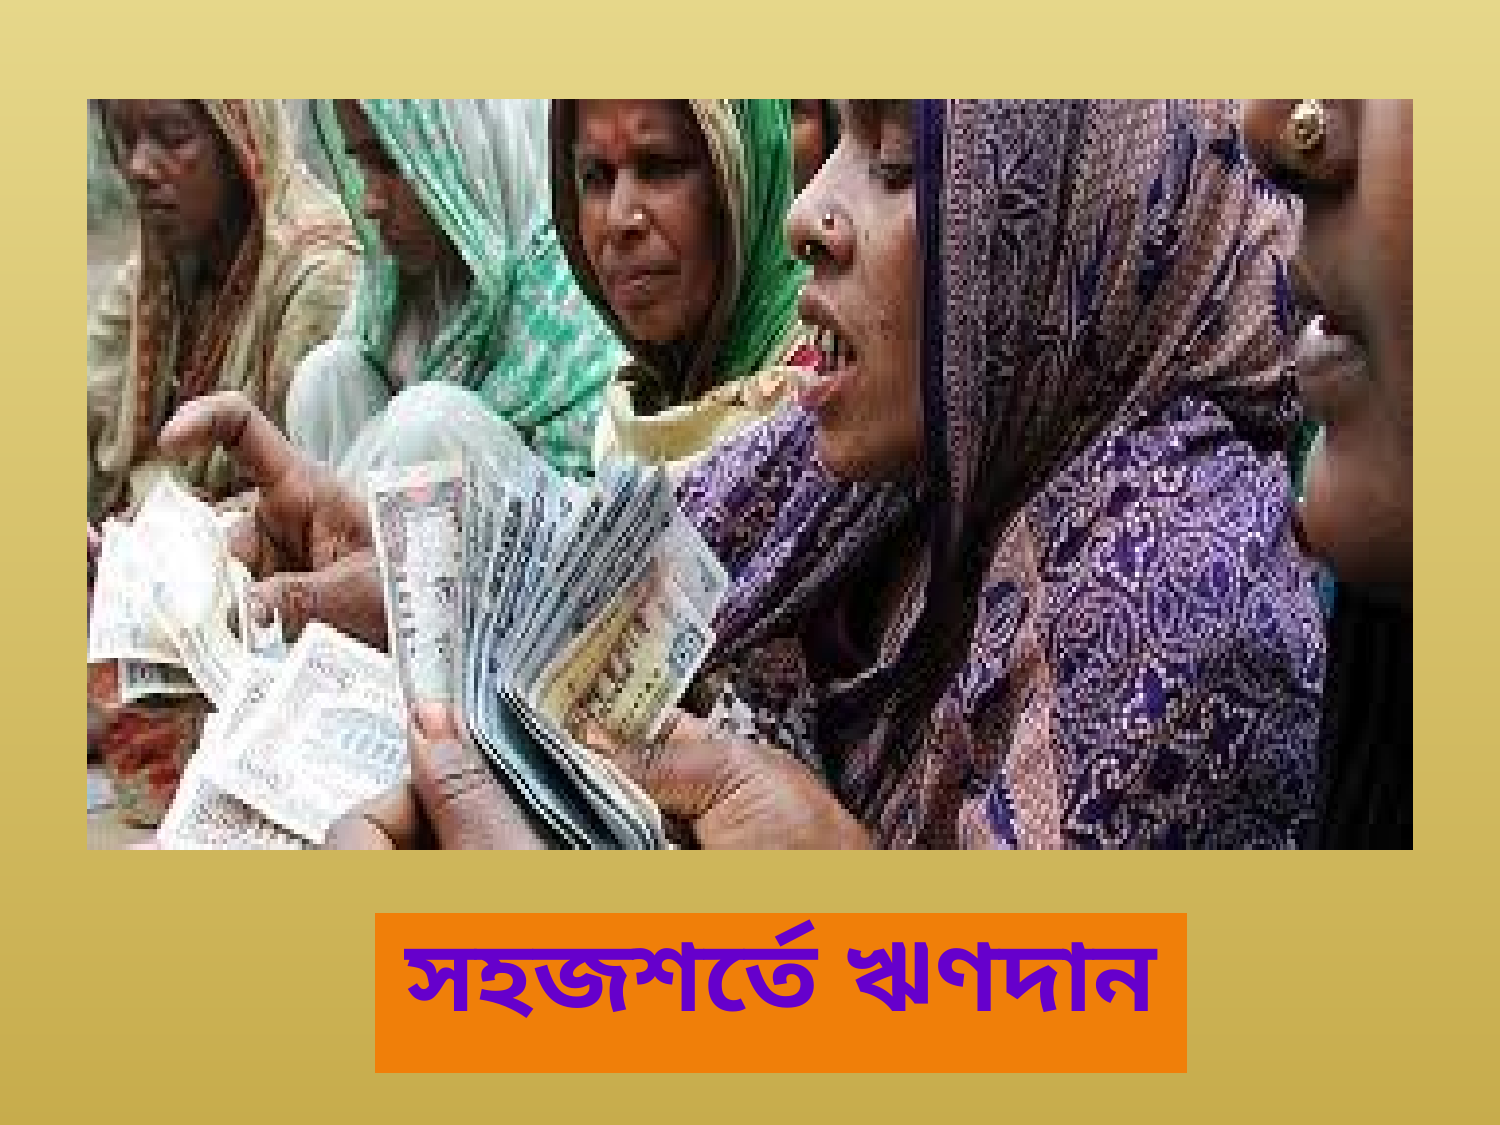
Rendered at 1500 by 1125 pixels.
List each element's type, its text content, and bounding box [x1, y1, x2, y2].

picture [87, 99, 1413, 851]
table_header সহজশর্তে ঋণদান [375, 913, 1187, 1073]
